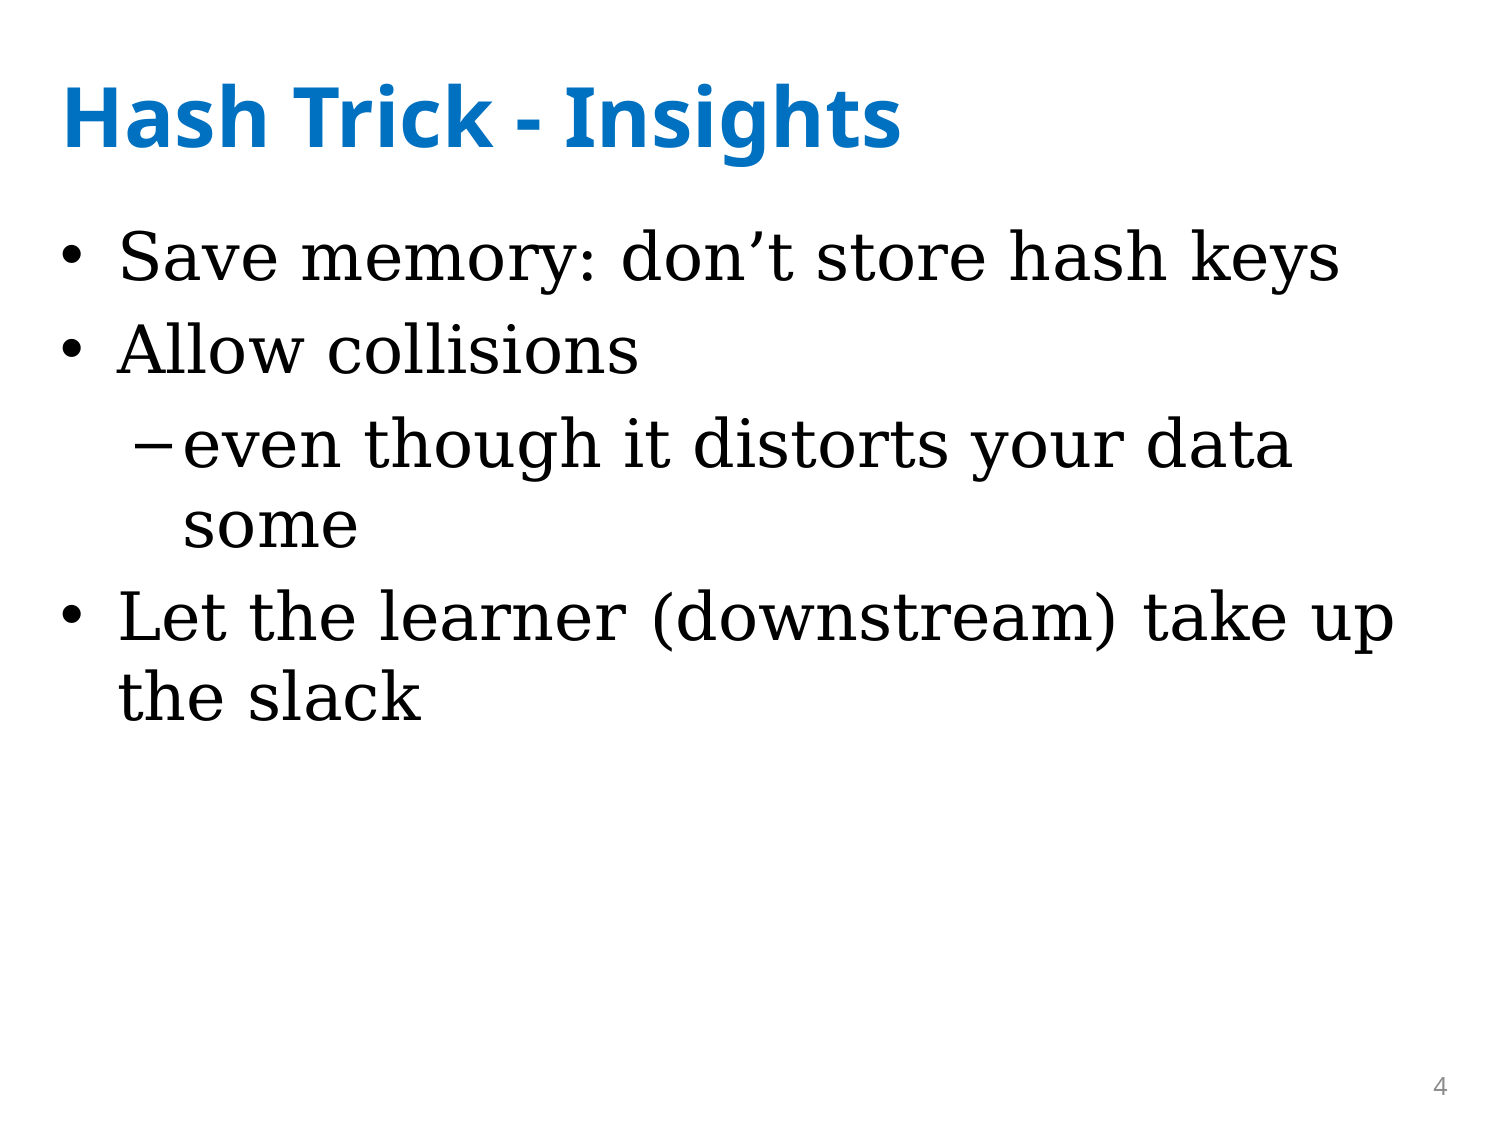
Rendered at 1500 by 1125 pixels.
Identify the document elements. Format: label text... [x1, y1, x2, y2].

list Save memory: don’t store hash keys Allow collisions even though it distorts your data some Let the learner (downstream) take up the slack [45, 206, 1465, 1043]
slide_number 4 [1112, 1057, 1463, 1118]
title Hash Trick - Insights [45, 47, 1465, 180]
